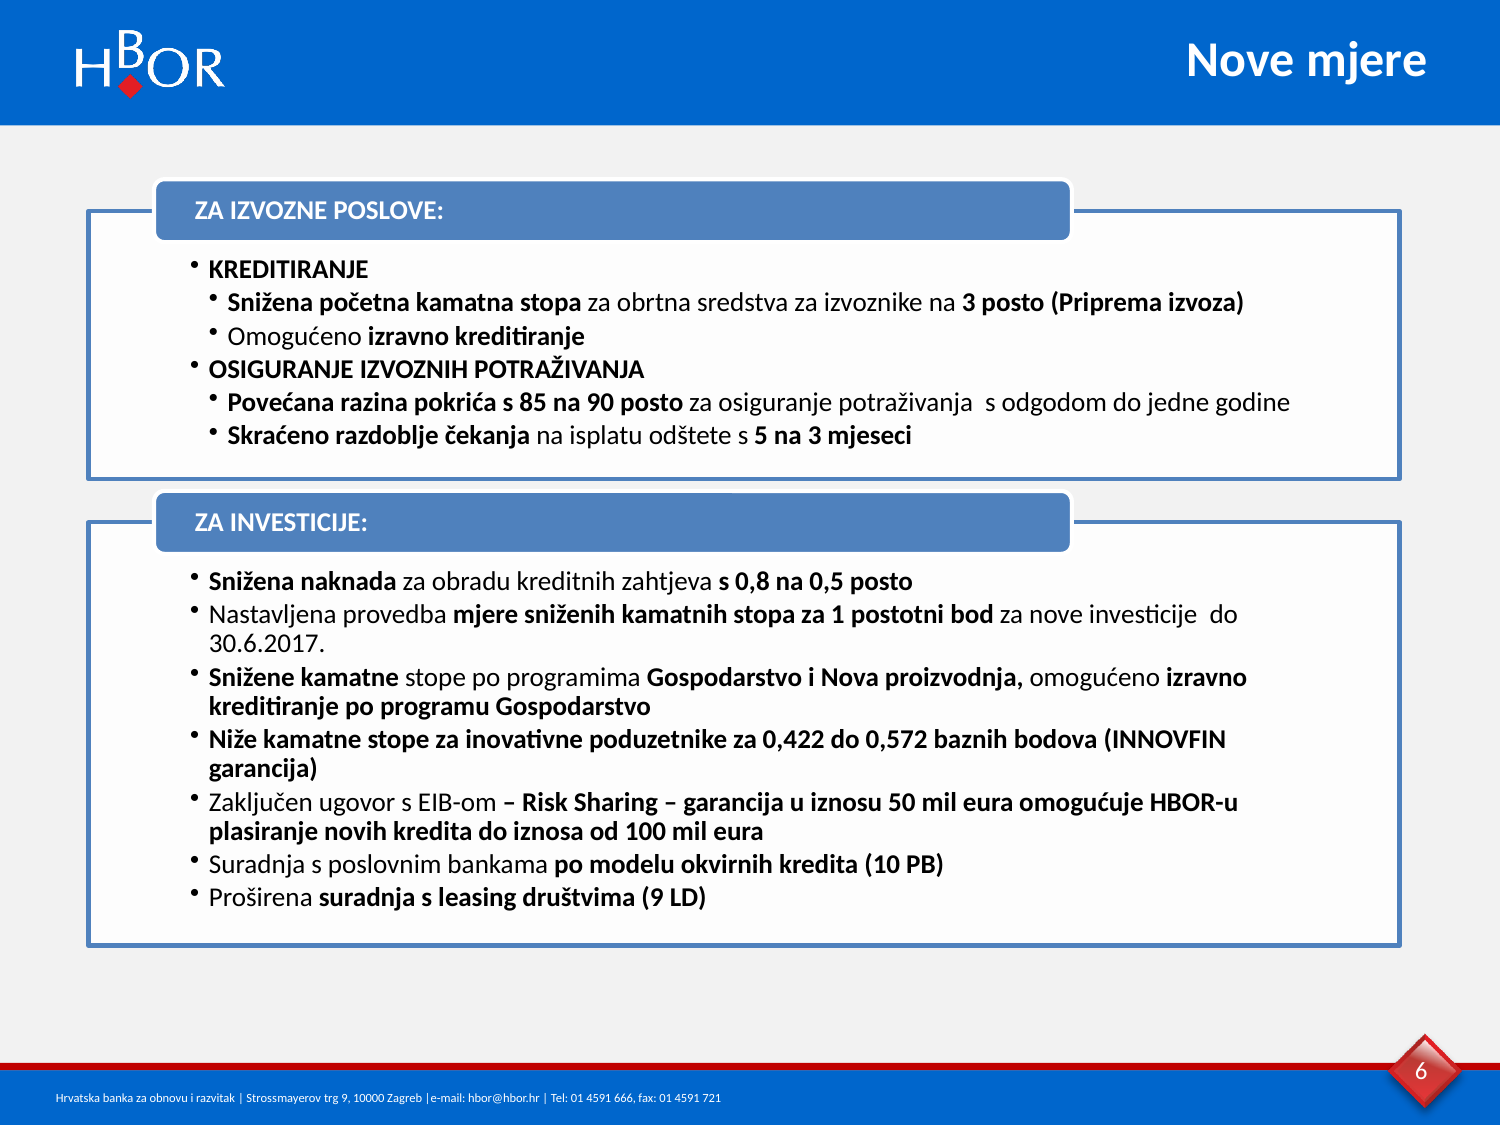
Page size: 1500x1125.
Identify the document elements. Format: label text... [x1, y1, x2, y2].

text_box Nove mjere [450, 19, 1443, 90]
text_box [88, 148, 1400, 977]
text_box 6 [1104, 1047, 1443, 1108]
picture [76, 30, 225, 99]
picture [1387, 1033, 1462, 1108]
